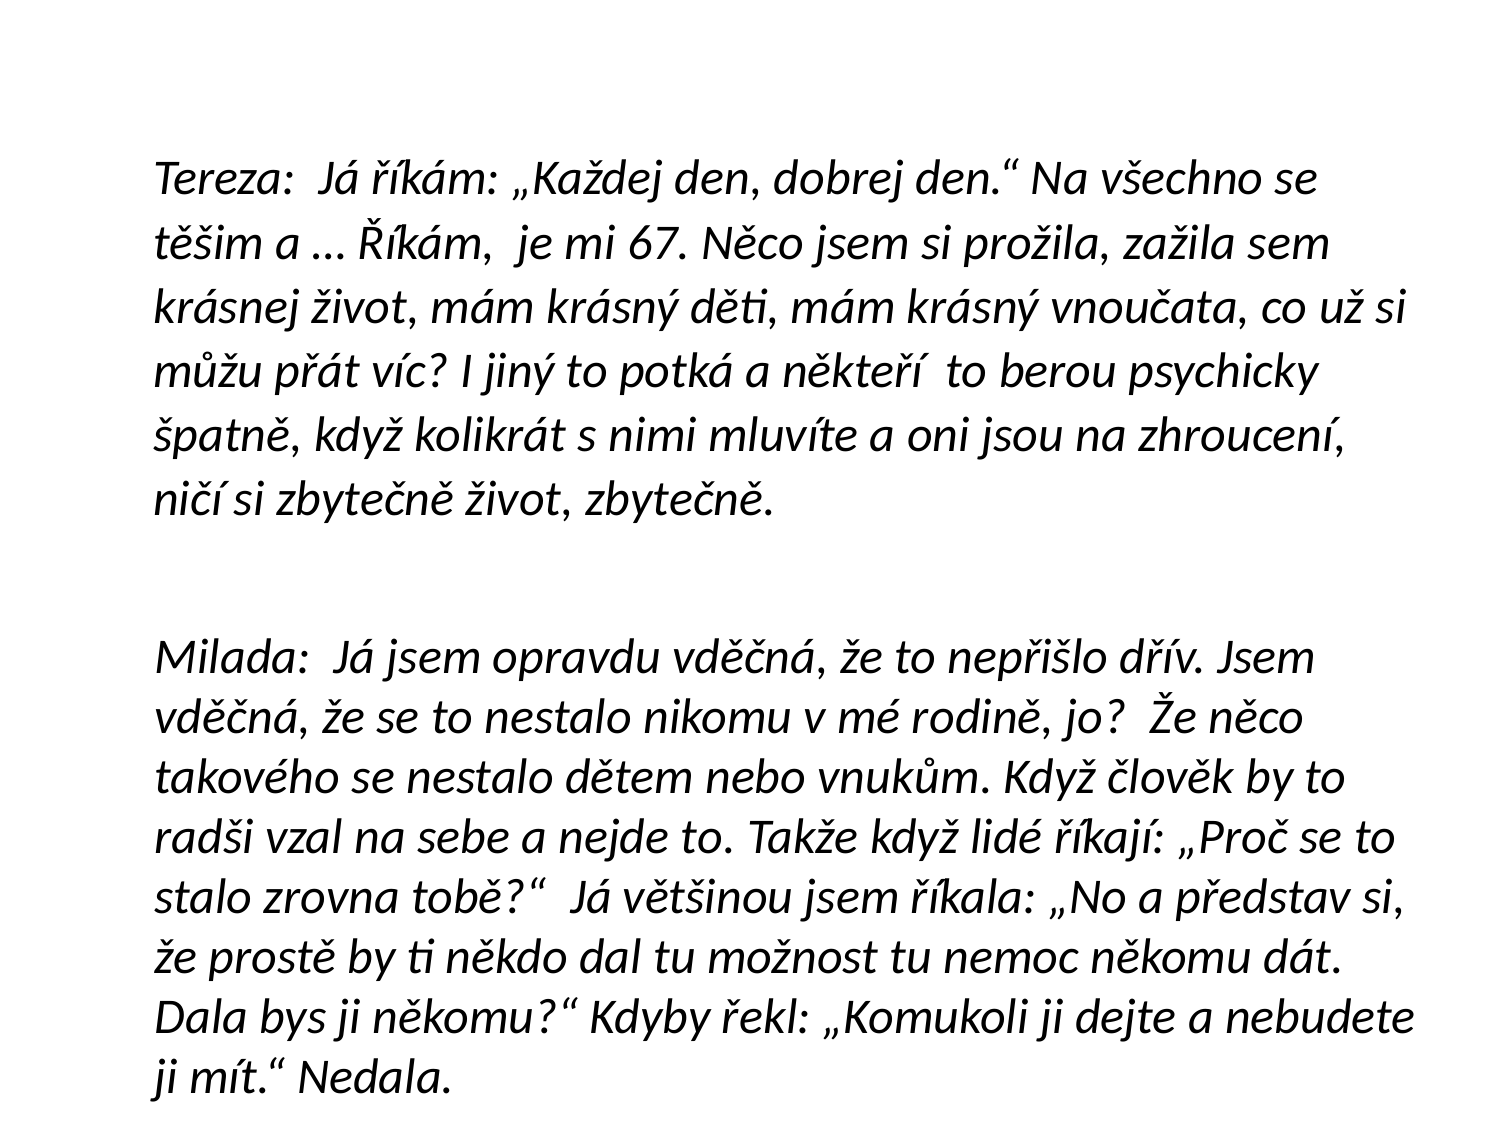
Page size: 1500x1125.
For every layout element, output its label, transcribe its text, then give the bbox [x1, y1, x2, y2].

text_box Tereza: Já říkám: „Každej den, dobrej den.“ Na všechno se těšim a … Říkám, je mi 67. Něco jsem si prožila, zažila sem krásnej život, mám krásný děti, mám krásný vnoučata, co už si můžu přát víc? I jiný to potká a někteří to berou psychicky špatně, když kolikrát s nimi mluvíte a oni jsou na zhroucení, ničí si zbytečně život, zbytečně. Milada: Já jsem opravdu vděčná, že to nepřišlo dřív. Jsem vděčná, že se to nestalo nikomu v mé rodině, jo? Že něco takového se nestalo dětem nebo vnukům. Když člověk by to radši vzal na sebe a nejde to. Takže když lidé říkají: „Proč se to stalo zrovna tobě?“ Já většinou jsem říkala: „No a představ si, že prostě by ti někdo dal tu možnost tu nemoc někomu dát. Dala bys ji někomu?“ Kdyby řekl: „Komukoli ji dejte a nebudete ji mít.“ Nedala. [64, 133, 1436, 1125]
